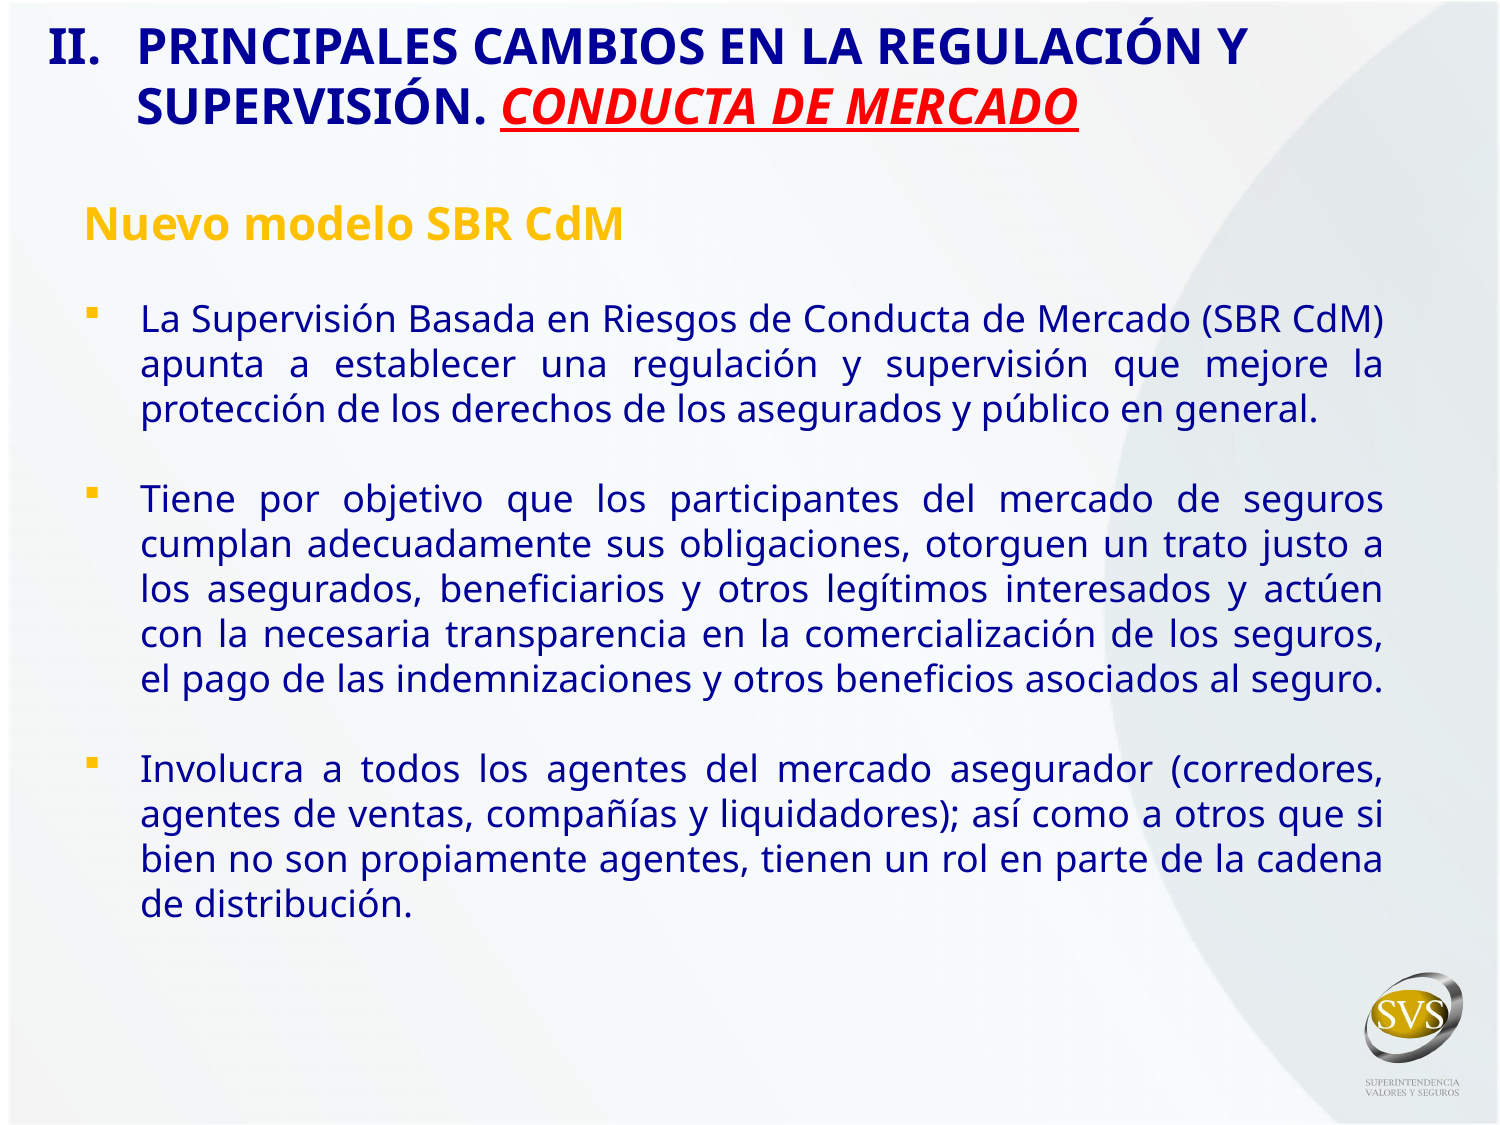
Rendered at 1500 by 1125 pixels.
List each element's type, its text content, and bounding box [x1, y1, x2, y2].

text_box II. PRINCIPALES CAMBIOS EN LA REGULACIÓN Y SUPERVISIÓN. CONDUCTA DE MERCADO [33, 7, 1459, 142]
text_box Nuevo modelo SBR CdM La Supervisión Basada en Riesgos de Conducta de Mercado (SBR CdM) apunta a establecer una regulación y supervisión que mejore la protección de los derechos de los asegurados y público en general. Tiene por objetivo que los participantes del mercado de seguros cumplan adecuadamente sus obligaciones, otorguen un trato justo a los asegurados, beneficiarios y otros legítimos interesados y actúen con la necesaria transparencia en la comercialización de los seguros, el pago de las indemnizaciones y otros beneficios asociados al seguro. Involucra a todos los agentes del mercado asegurador (corredores, agentes de ventas, compañías y liquidadores); así como a otros que si bien no son propiamente agentes, tienen un rol en parte de la cadena de distribución. [68, 187, 1400, 978]
picture [0, 0, 1500, 1125]
